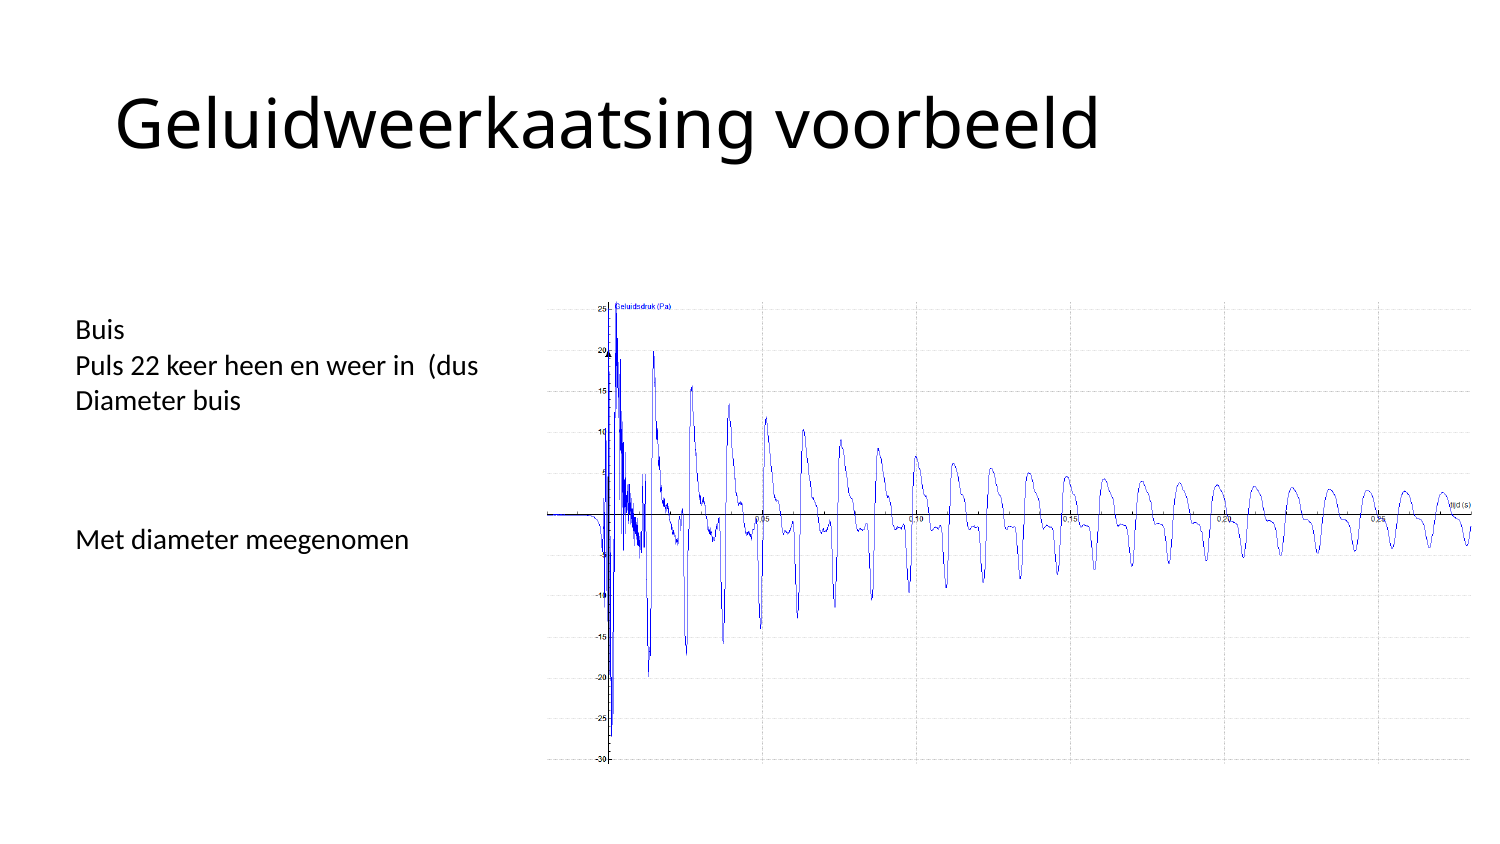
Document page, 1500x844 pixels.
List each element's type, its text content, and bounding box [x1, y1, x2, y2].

title Geluidweerkaatsing voorbeeld [103, 44, 1397, 208]
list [543, 285, 1475, 780]
